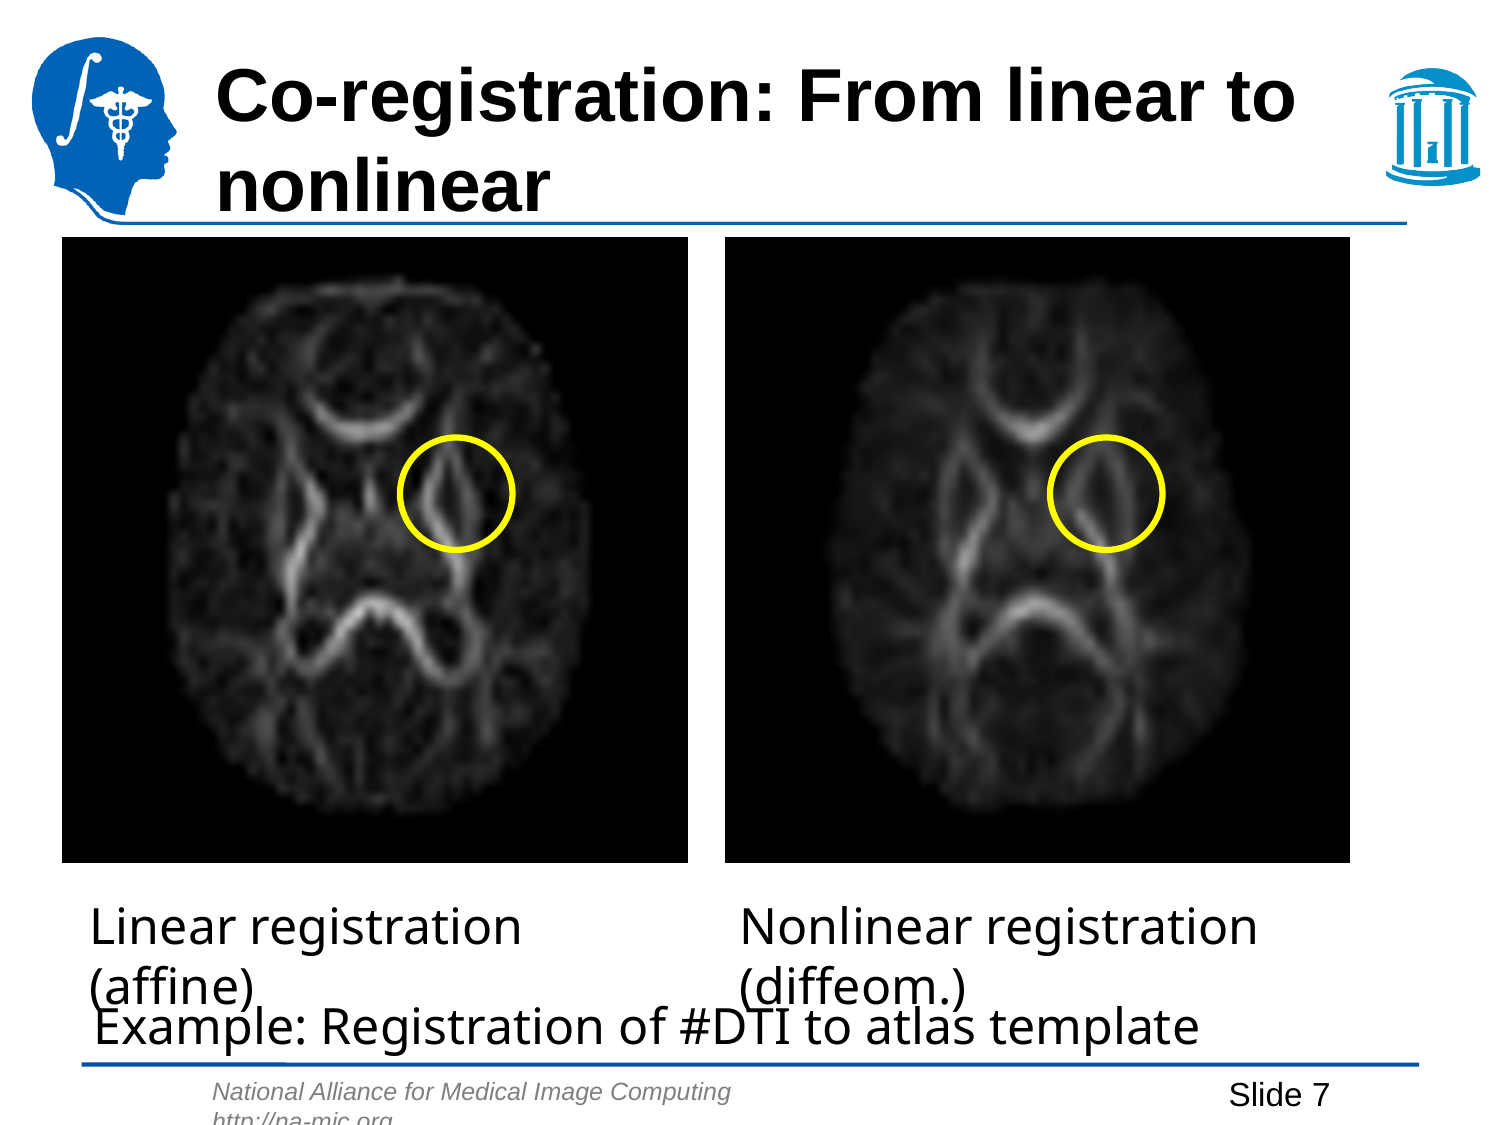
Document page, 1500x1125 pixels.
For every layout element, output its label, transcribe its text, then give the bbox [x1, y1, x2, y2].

picture [31, 37, 1483, 225]
text_box Example: Registration of #DTI to atlas template [78, 987, 1336, 1063]
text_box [724, 237, 1428, 964]
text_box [62, 237, 688, 963]
title Co-registration: From linear to nonlinear [199, 42, 1388, 231]
